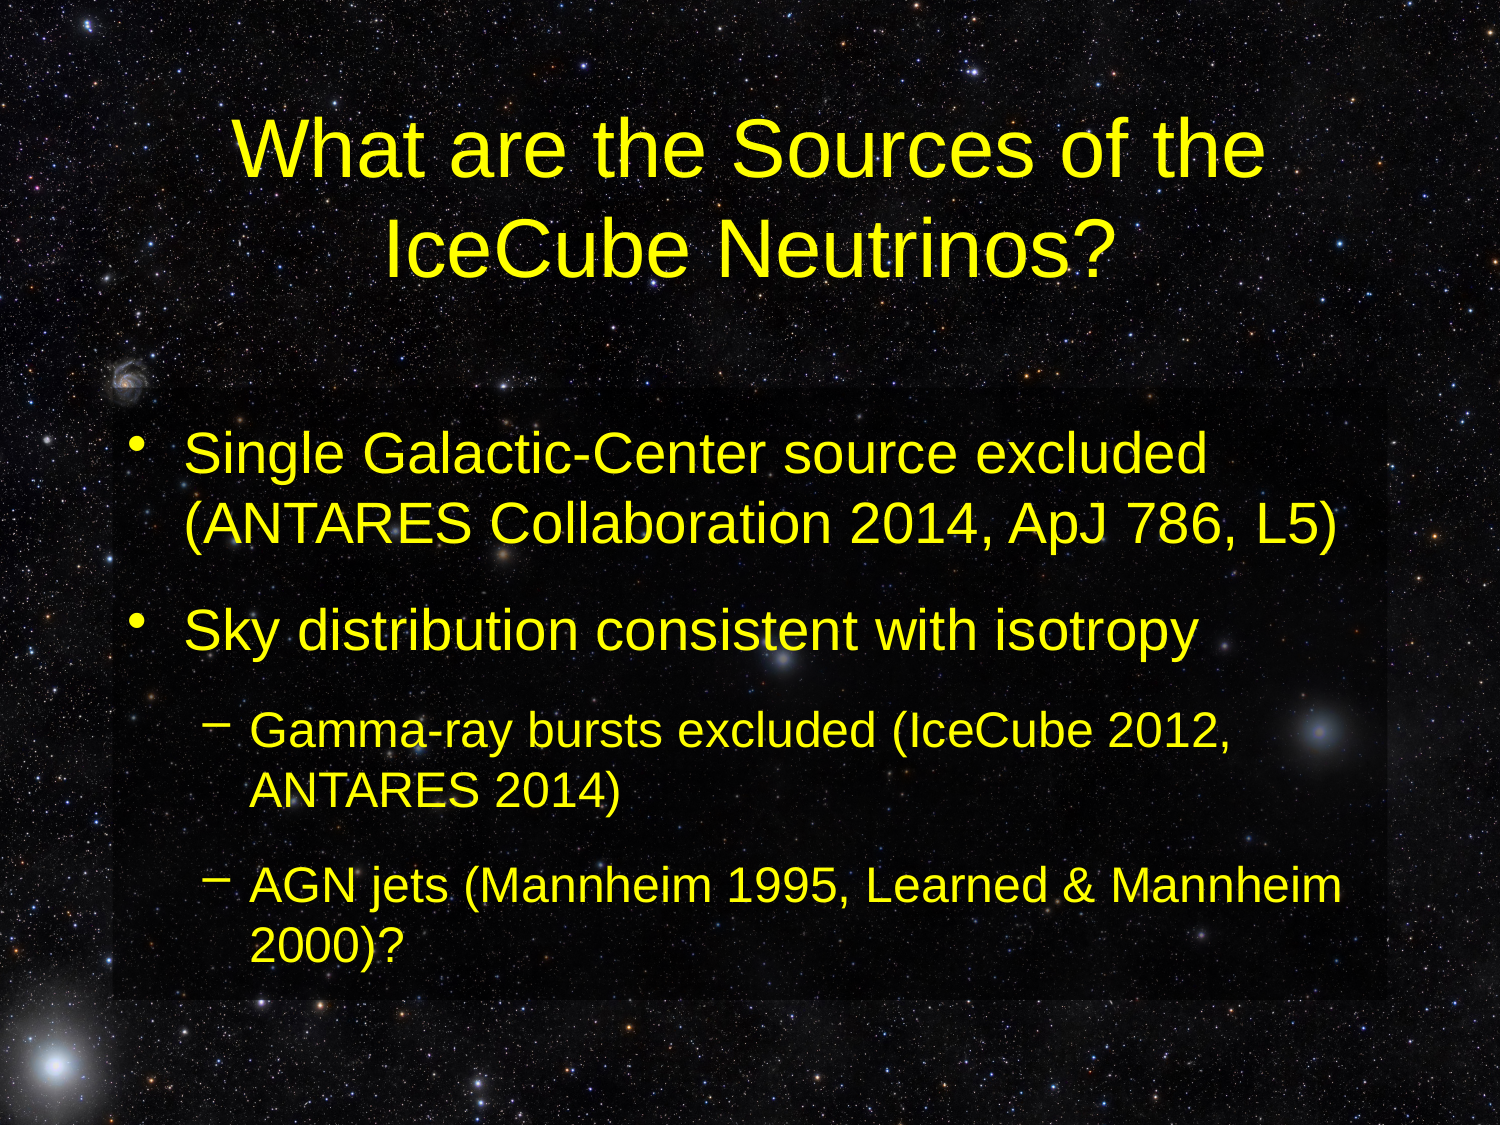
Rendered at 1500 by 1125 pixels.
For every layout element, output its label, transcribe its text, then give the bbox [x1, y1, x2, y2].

picture [0, 0, 1500, 1125]
title What are the Sources of the IceCube Neutrinos? [112, 99, 1388, 288]
list Single Galactic-Center source excluded (ANTARES Collaboration 2014, ApJ 786, L5) Sky distribution consistent with isotropy Gamma-ray bursts excluded (IceCube 2012, ANTARES 2014) AGN jets (Mannheim 1995, Learned & Mannheim 2000)? [112, 387, 1388, 1001]
